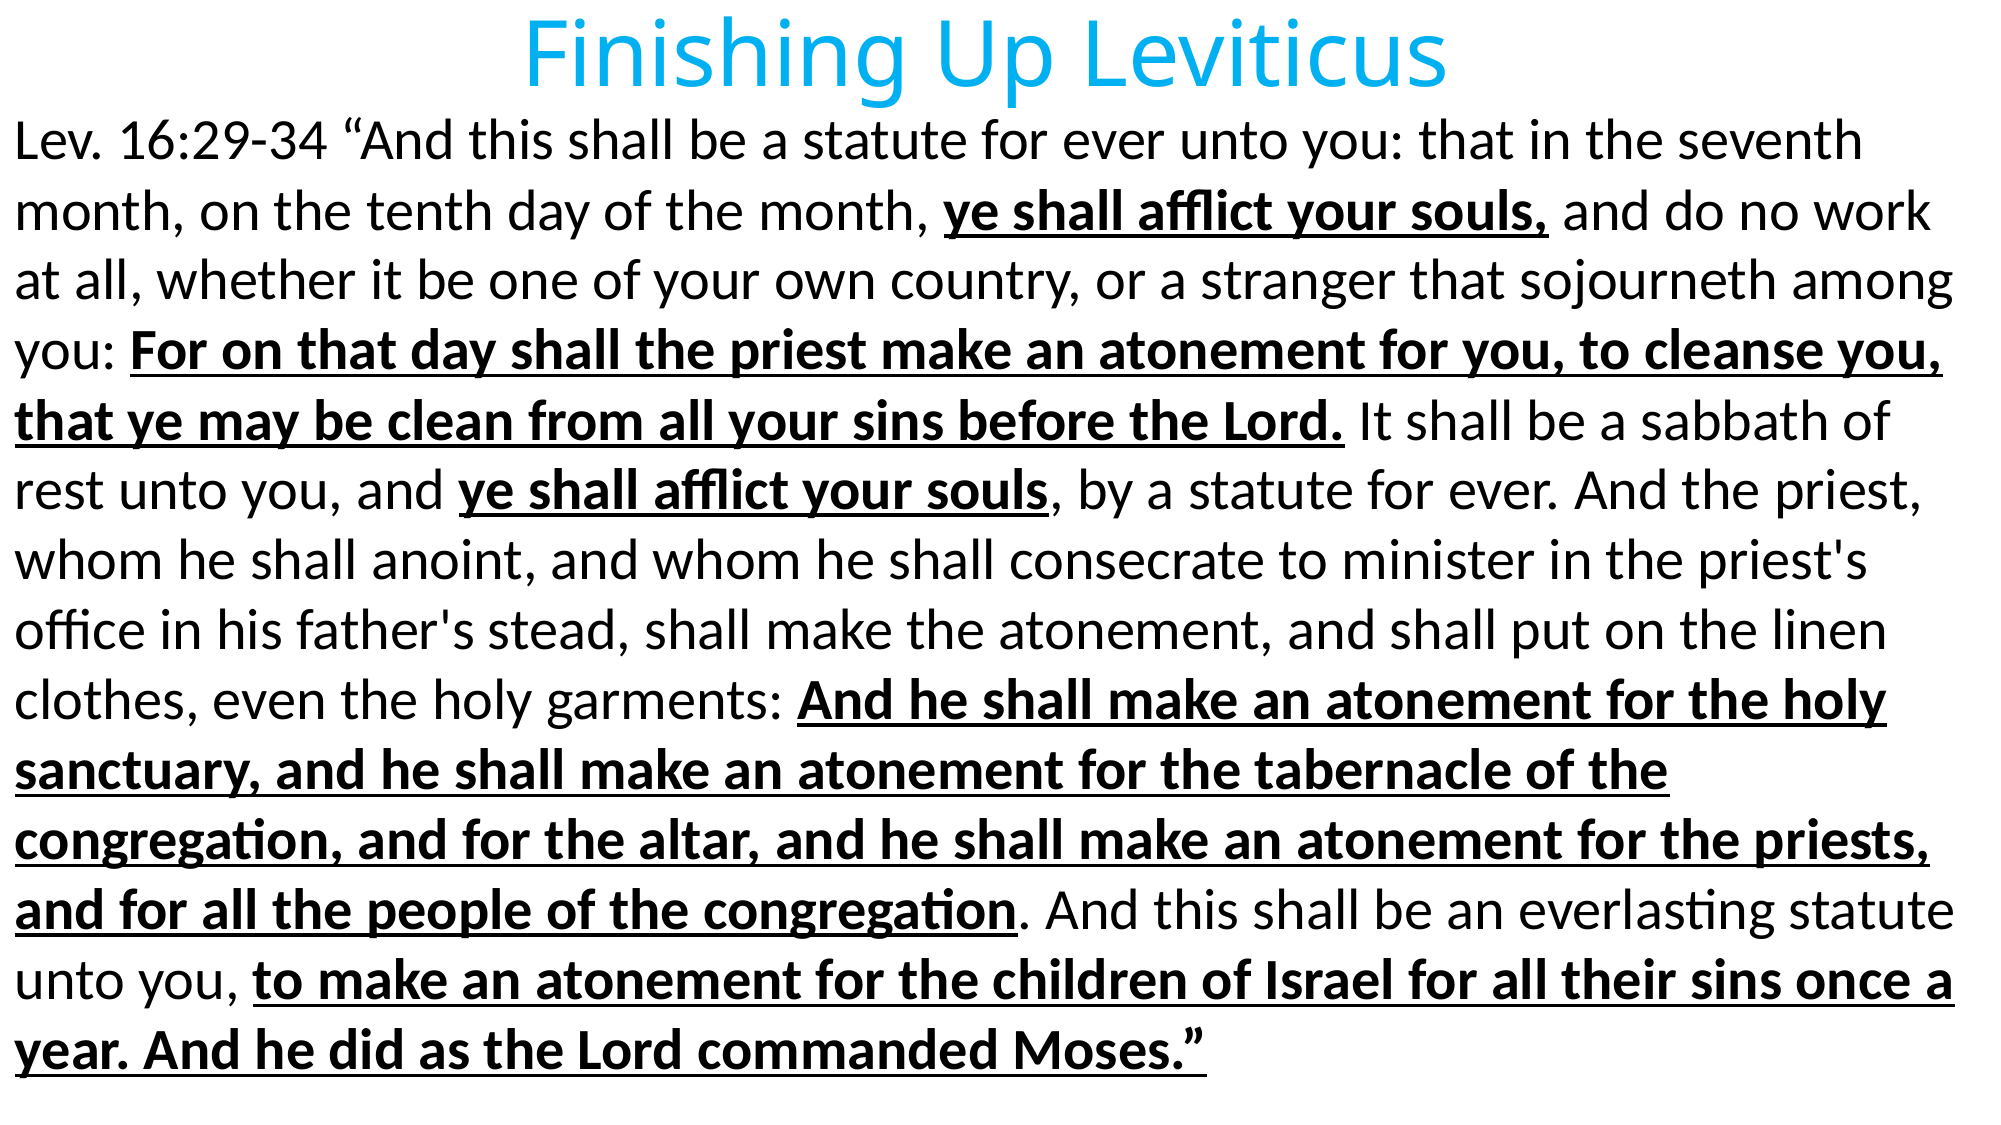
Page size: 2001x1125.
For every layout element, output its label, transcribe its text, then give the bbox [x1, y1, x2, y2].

text_box Lev. 16:29-34 “And this shall be a statute for ever unto you: that in the seventh month, on the tenth day of the month, ye shall afflict your souls, and do no work at all, whether it be one of your own country, or a stranger that sojourneth among you: For on that day shall the priest make an atonement for you, to cleanse you, that ye may be clean from all your sins before the Lord. It shall be a sabbath of rest unto you, and ye shall afflict your souls, by a statute for ever. And the priest, whom he shall anoint, and whom he shall consecrate to minister in the priest's office in his father's stead, shall make the atonement, and shall put on the linen clothes, even the holy garments: And he shall make an atonement for the holy sanctuary, and he shall make an atonement for the tabernacle of the congregation, and for the altar, and he shall make an atonement for the priests, and for all the people of the congregation. And this shall be an everlasting statute unto you, to make an atonement for the children of Israel for all their sins once a year. And he did as the Lord commanded Moses.” [0, 94, 2000, 1089]
title Finishing Up Leviticus [123, 0, 1849, 94]
